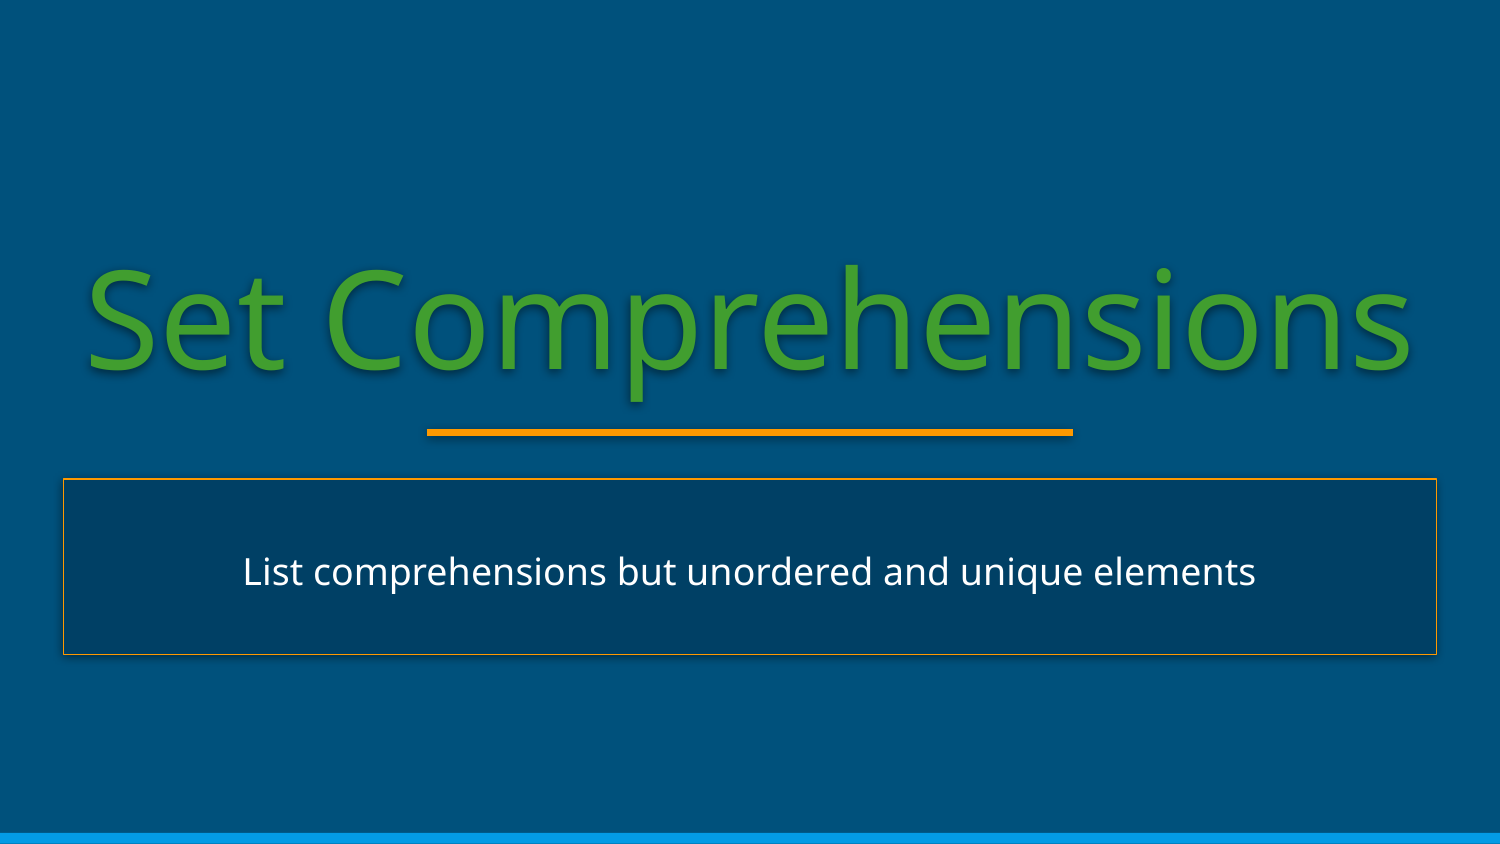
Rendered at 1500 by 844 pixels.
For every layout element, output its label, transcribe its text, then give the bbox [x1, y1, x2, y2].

title Set Comprehensions [63, 189, 1437, 442]
list List comprehensions but unordered and unique elements [63, 478, 1437, 655]
